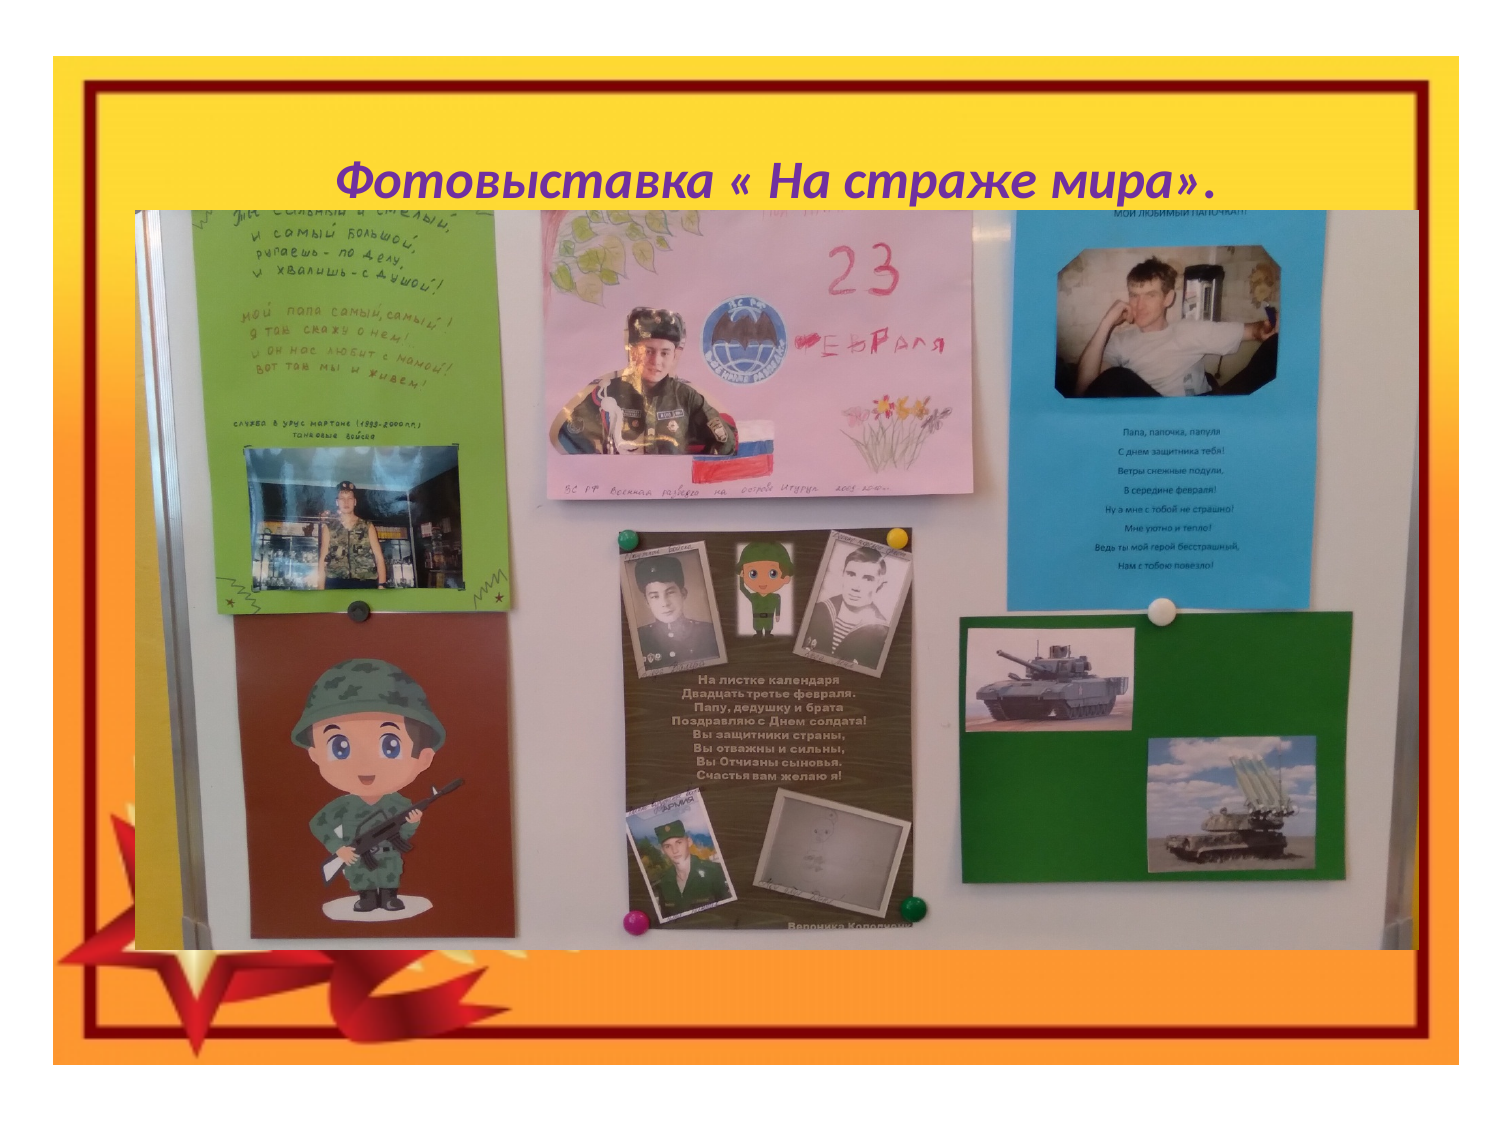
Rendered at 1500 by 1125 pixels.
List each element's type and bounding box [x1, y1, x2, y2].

picture [52, 56, 1459, 1065]
